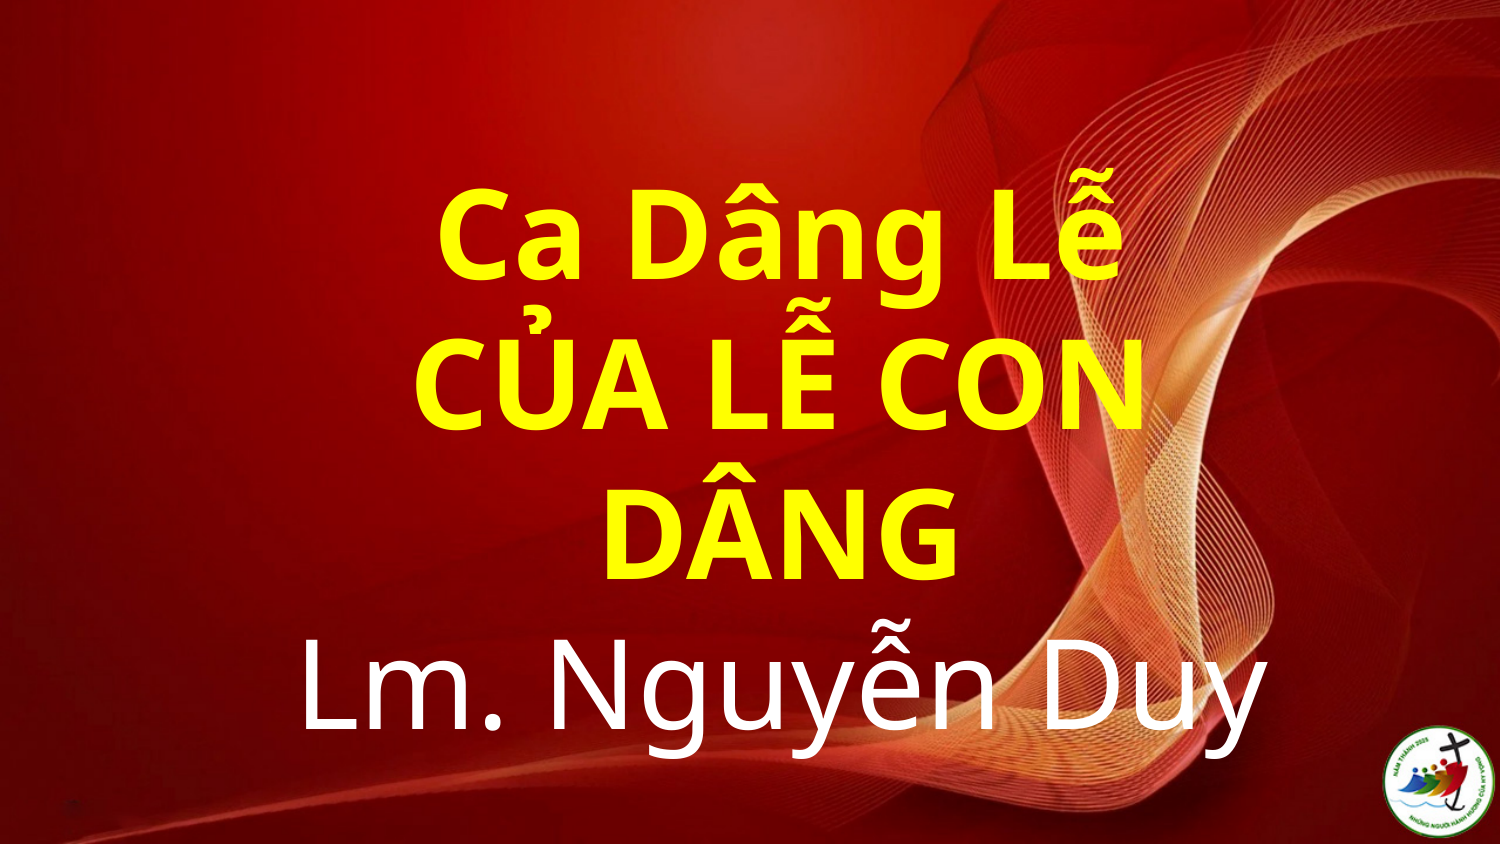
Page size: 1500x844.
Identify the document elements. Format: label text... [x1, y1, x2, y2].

text_box Ca Dâng Lễ CỦA LỄ CON DÂNG Lm. Nguyễn Duy [212, 146, 1350, 762]
picture [0, 0, 1500, 844]
